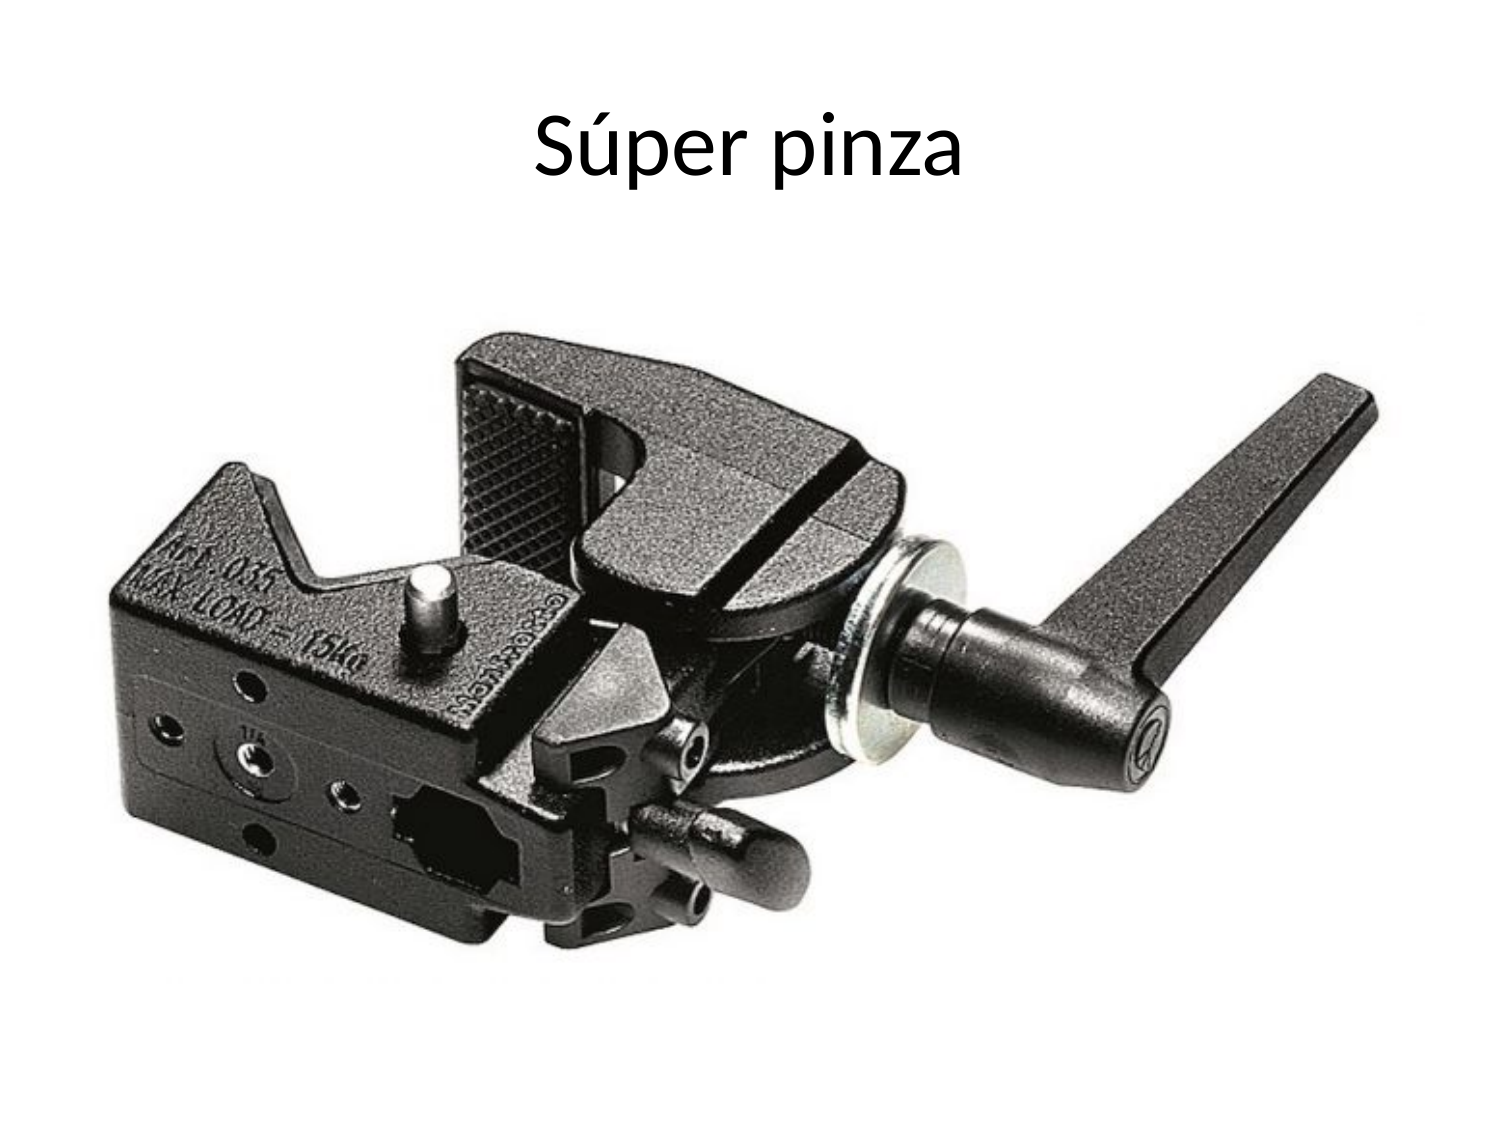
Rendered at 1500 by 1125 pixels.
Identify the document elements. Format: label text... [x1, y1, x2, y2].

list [74, 262, 1426, 1006]
title Súper pinza [75, 45, 1425, 233]
